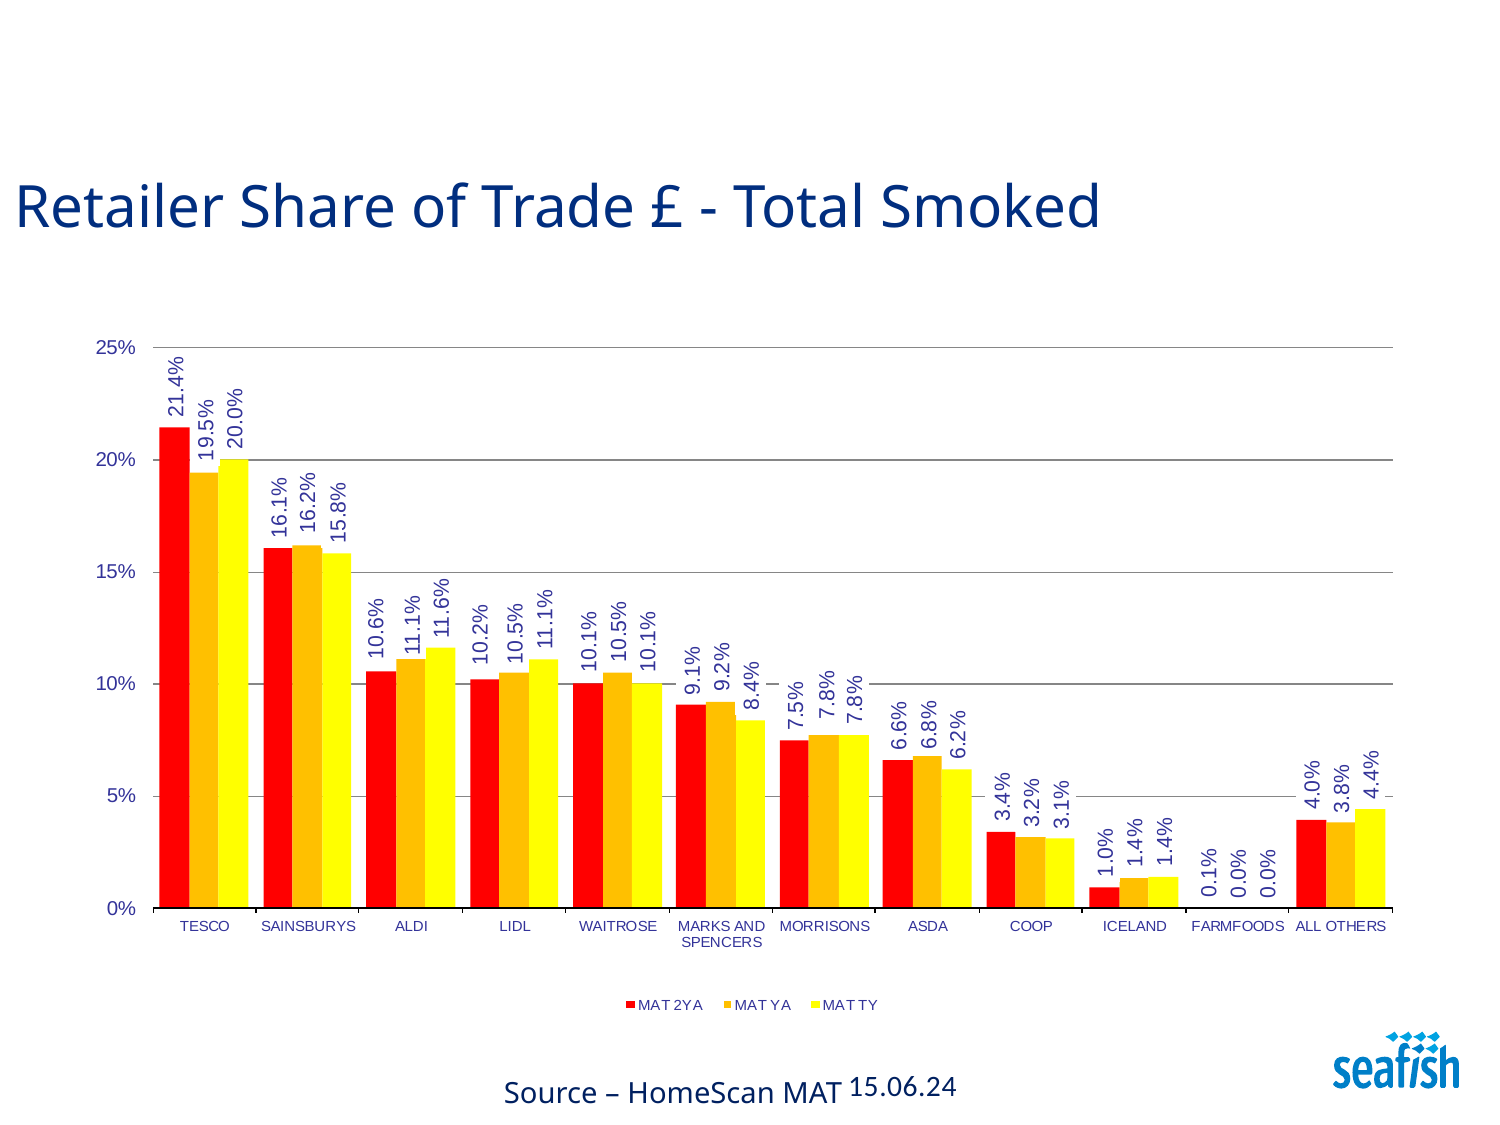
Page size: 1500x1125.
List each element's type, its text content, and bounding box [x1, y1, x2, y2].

text_box Retailer Share of Trade £ - Total Smoked [0, 152, 1418, 256]
text_box Source – HomeScan MAT [0, 1067, 857, 1117]
picture [74, 241, 1413, 1038]
picture [841, 1072, 1003, 1114]
